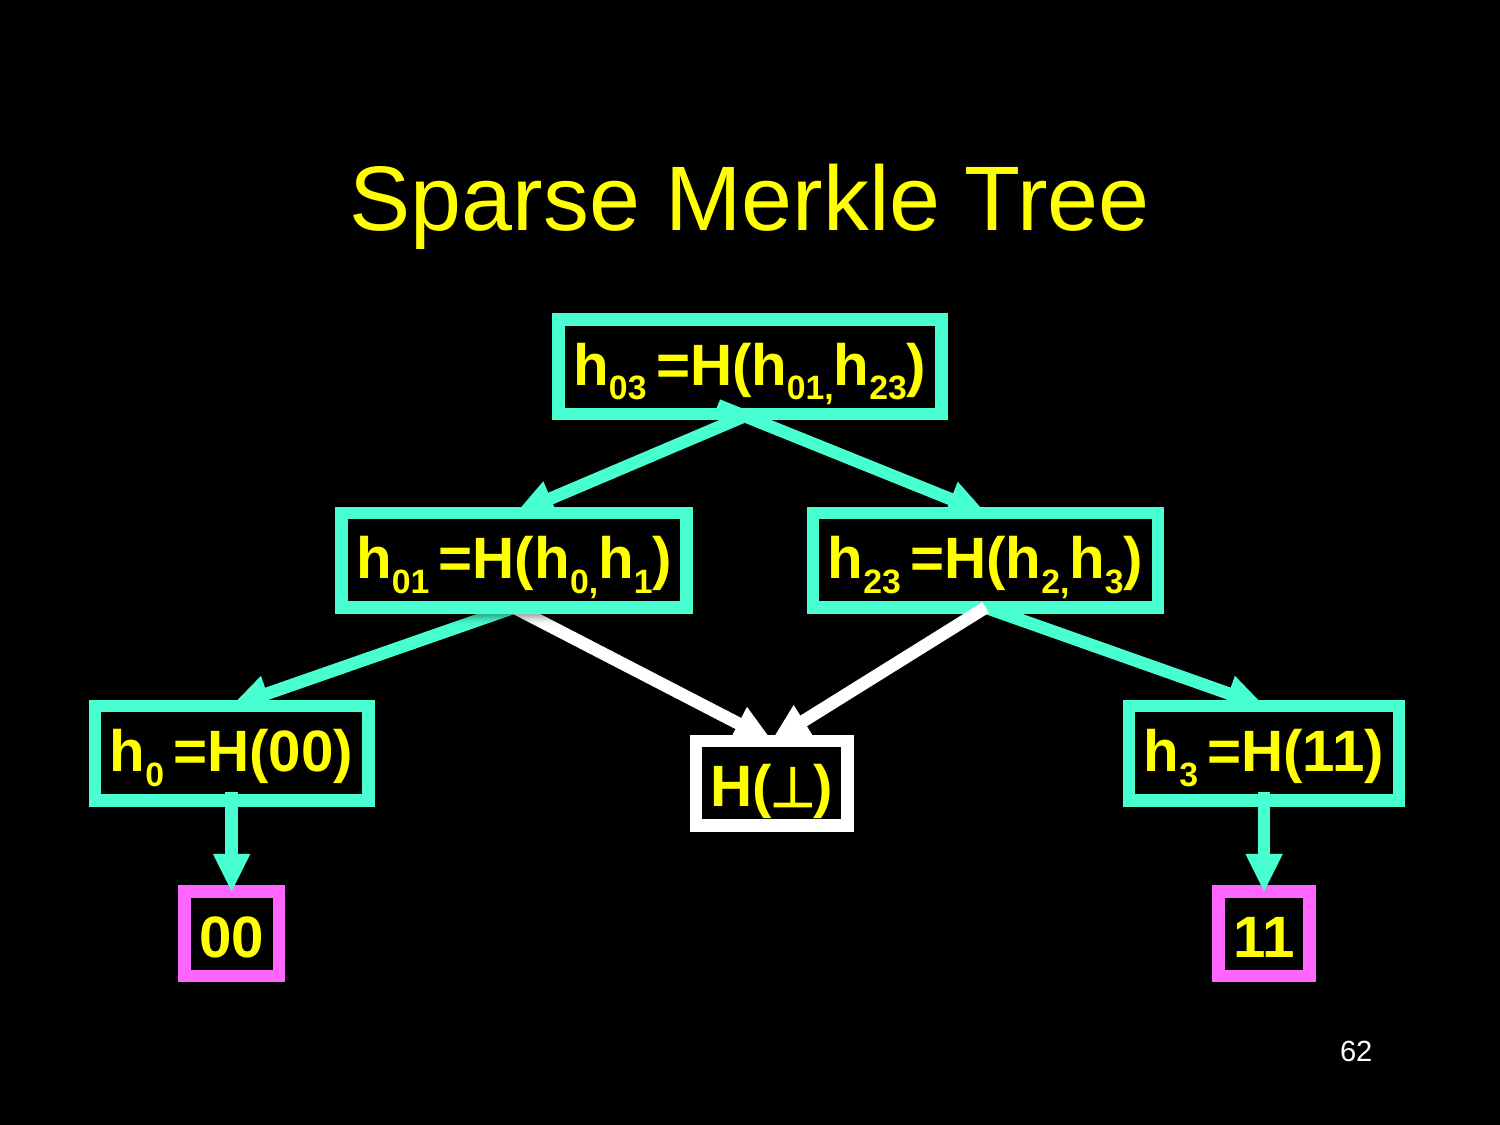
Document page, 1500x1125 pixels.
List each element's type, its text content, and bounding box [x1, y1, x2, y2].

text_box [717, 405, 986, 514]
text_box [332, 512, 1168, 600]
text_box h03 =H(h01,h23) [558, 319, 942, 403]
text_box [1124, 705, 1404, 978]
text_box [231, 598, 508, 707]
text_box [986, 598, 1265, 707]
slide_number 62 [1074, 1024, 1388, 1101]
text_box H() [696, 749, 848, 826]
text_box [90, 705, 373, 978]
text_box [513, 608, 766, 741]
title Sparse Merkle Tree [112, 99, 1388, 288]
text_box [771, 598, 986, 741]
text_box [515, 405, 715, 514]
